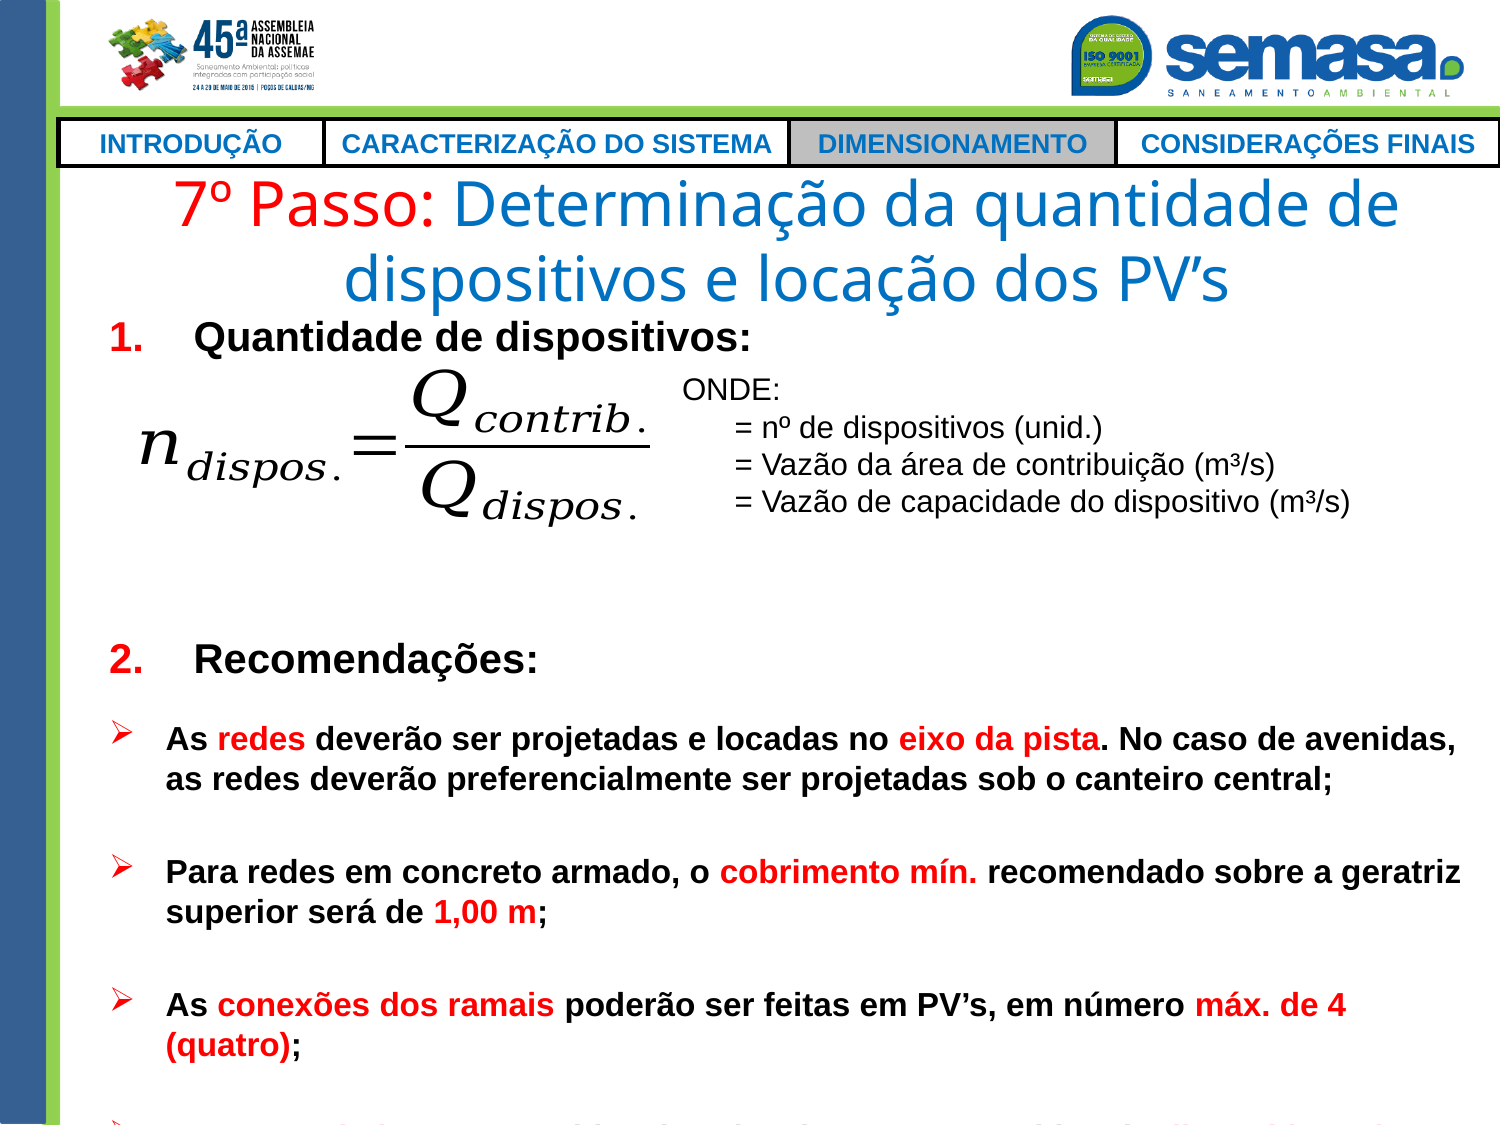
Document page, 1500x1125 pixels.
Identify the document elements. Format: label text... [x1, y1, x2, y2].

text_box DIMENSIONAMENTO [789, 119, 1116, 167]
title 7º Passo: Determinação da quantidade de dispositivos e locação dos PV’s [75, 211, 1500, 268]
text_box INTRODUÇÃO [58, 119, 324, 167]
list Quantidade de dispositivos: Recomendações: As redes deverão ser projetadas e locadas no eixo da pista. No caso de avenidas, as redes deverão preferencialmente ser projetadas sob o canteiro central; Para redes em concreto armado, o cobrimento mín. recomendado sobre a geratriz superior será de 1,00 m; As conexões dos ramais poderão ser feitas em PV’s, em número máx. de 4 (quatro); Os pontos baixos nos greides das vias devem ser providos de dispositivos de captação, obrigatoriamente. [94, 302, 1500, 1094]
text_box CARACTERIZAÇÃO DO SISTEMA [324, 119, 789, 167]
picture [0, 0, 1500, 1125]
text_box CONSIDERAÇÕES FINAIS [1116, 118, 1500, 167]
